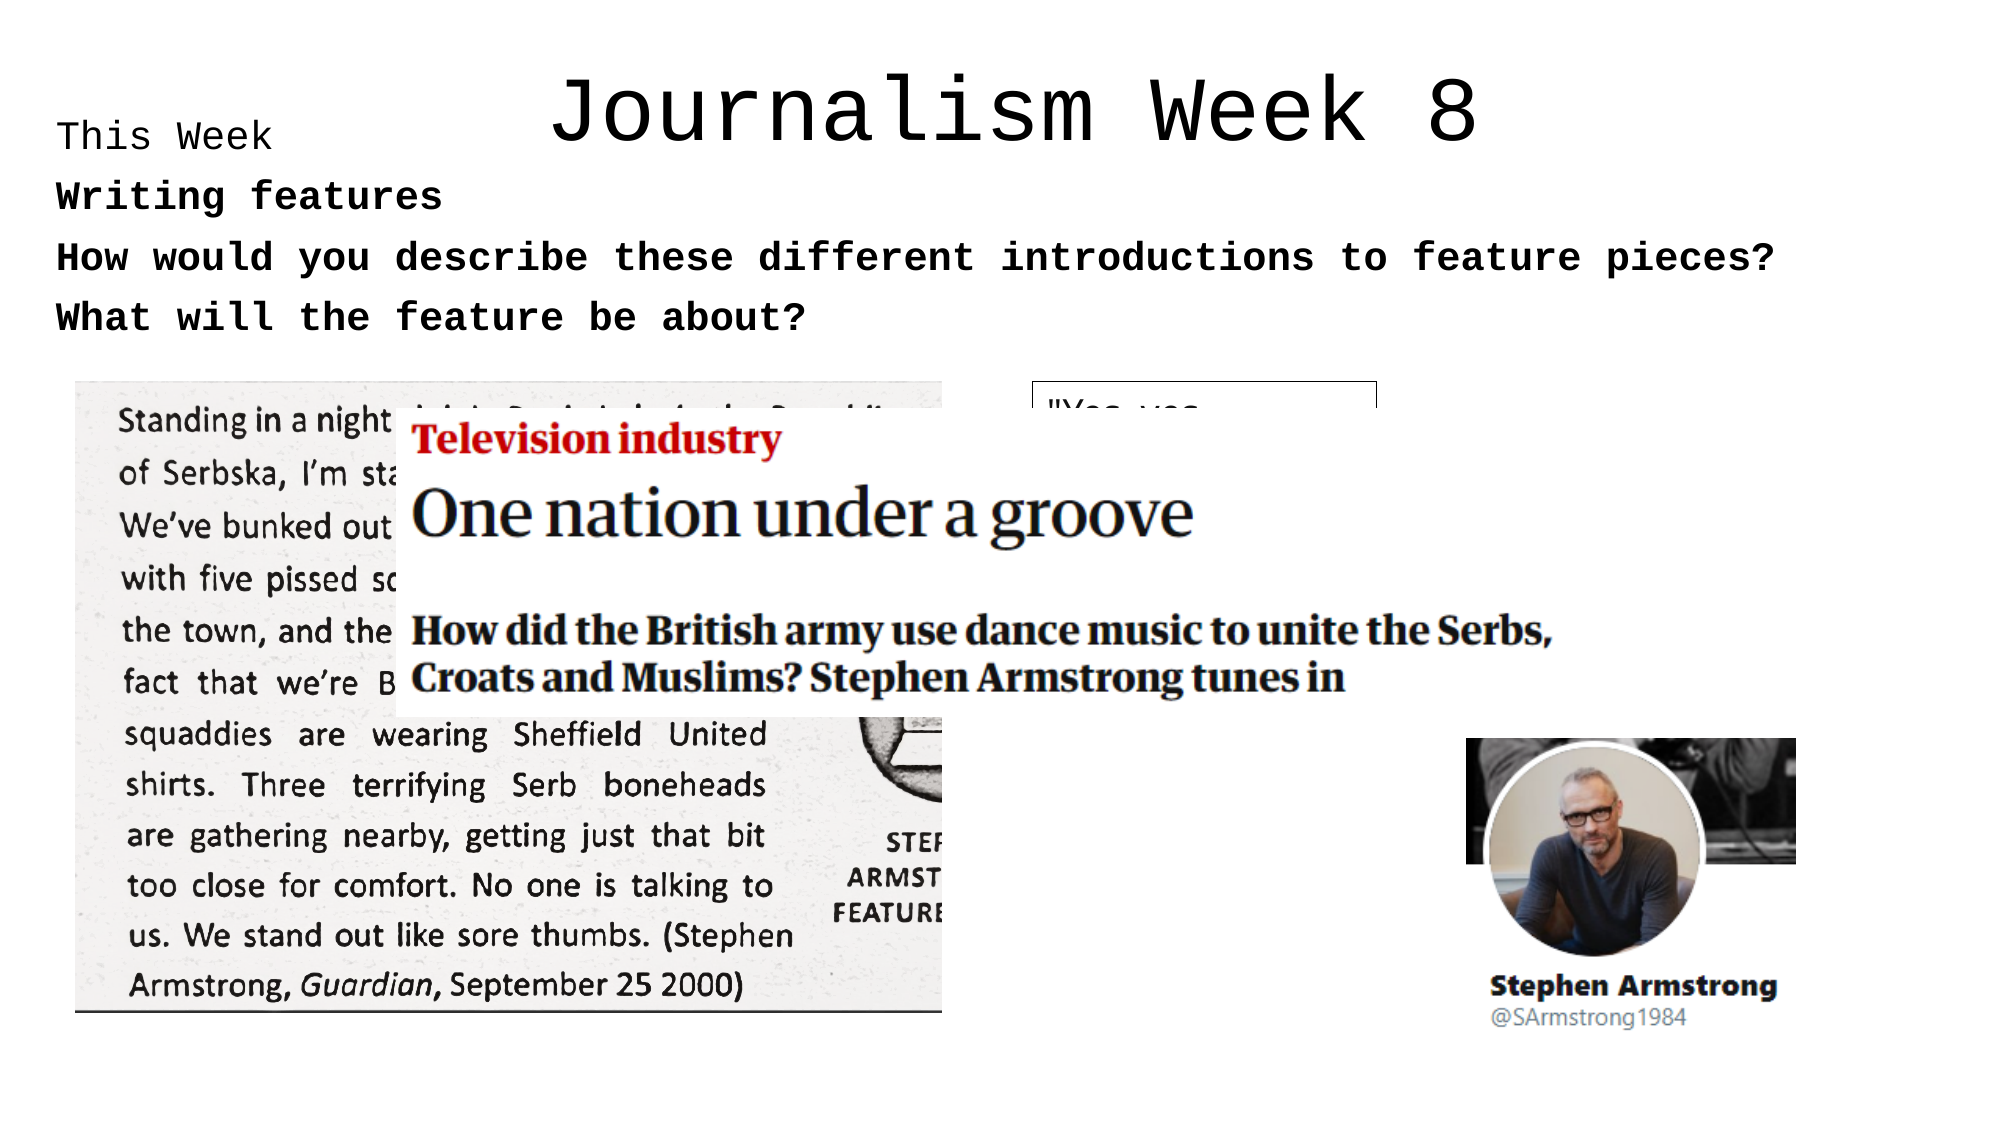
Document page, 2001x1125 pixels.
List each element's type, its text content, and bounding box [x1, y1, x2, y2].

picture [1466, 738, 1796, 1050]
text_box This Week Writing features How would you describe these different introductions to feature pieces? What will the feature be about? [40, 41, 1843, 382]
text_box "Yes, yes, Clubversive, I hear it on Oxsigen." [1032, 381, 1377, 408]
picture [75, 381, 1604, 1014]
